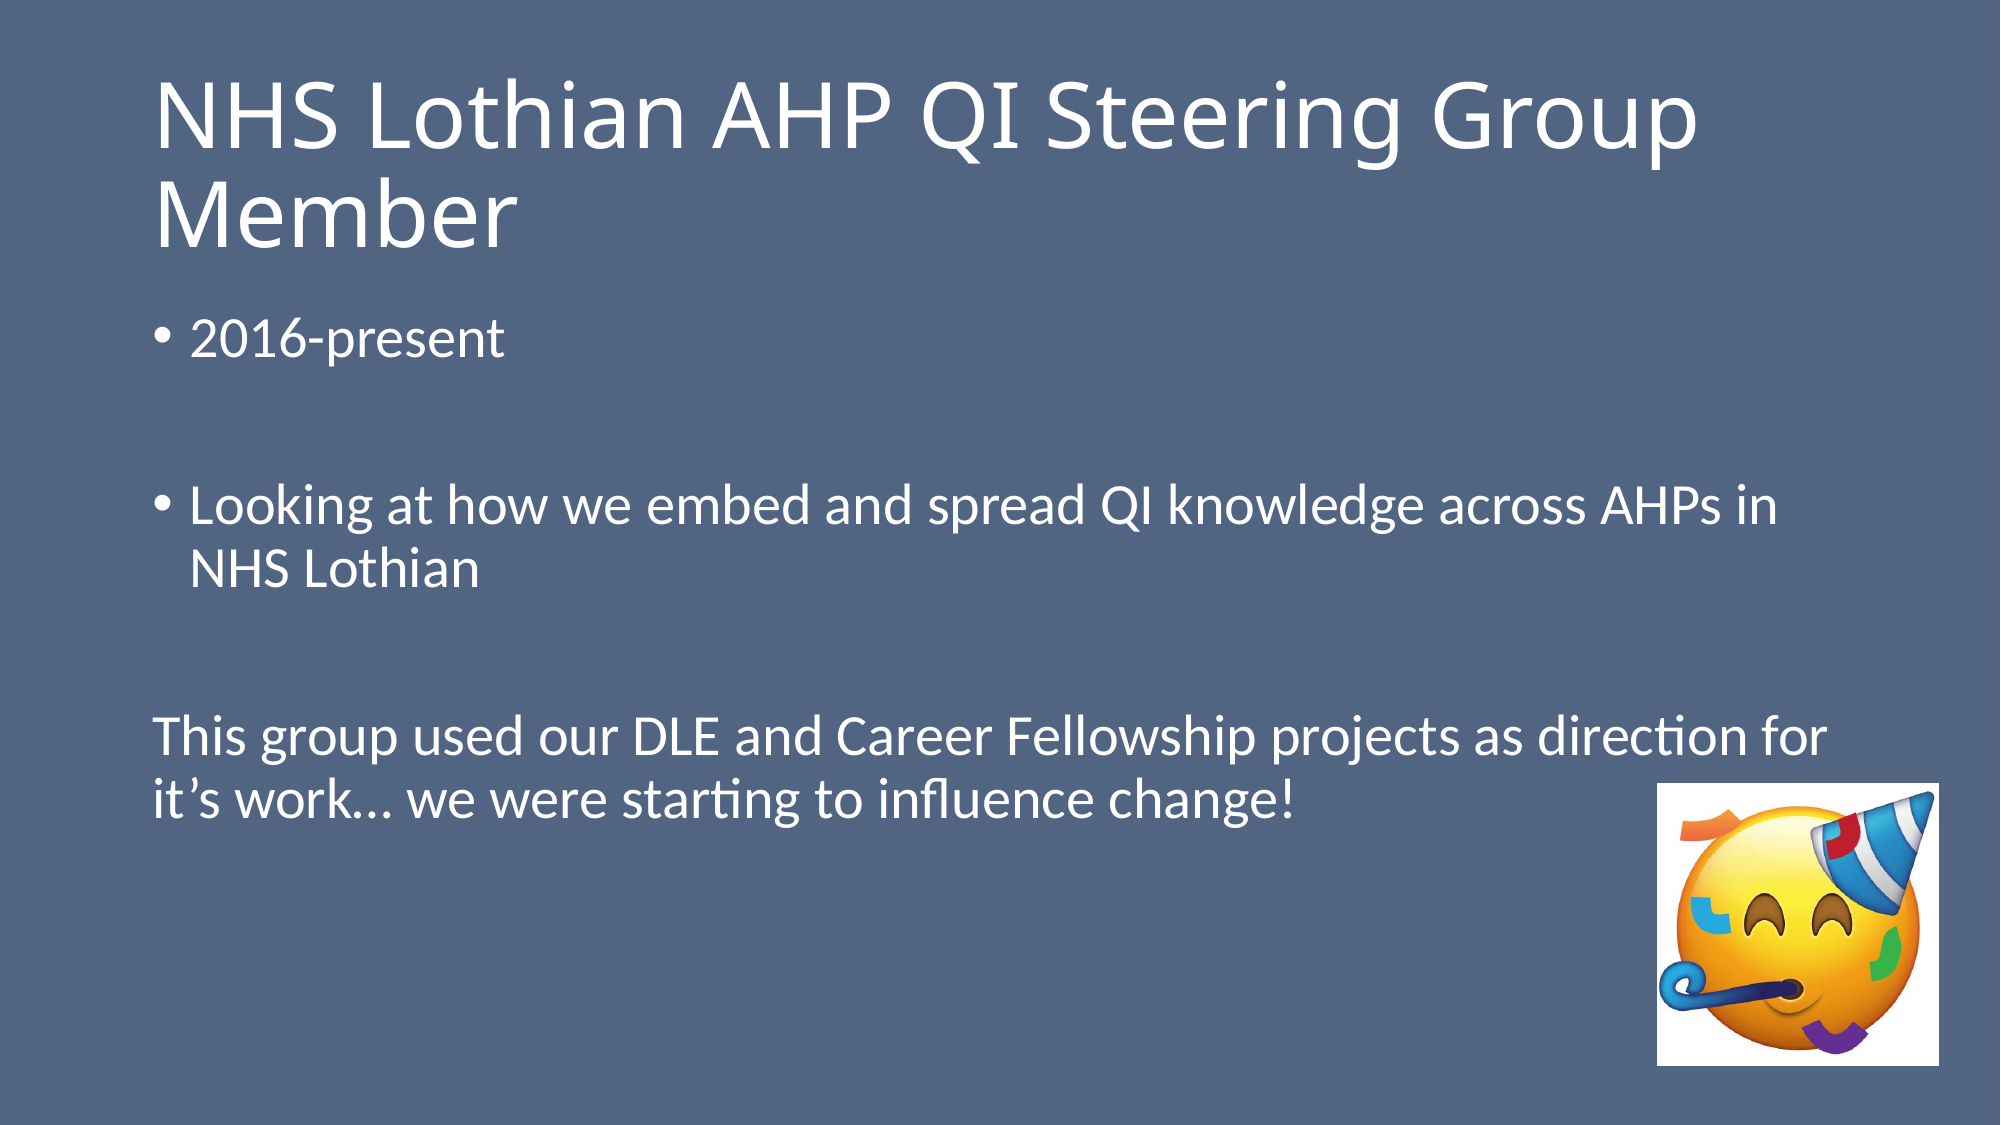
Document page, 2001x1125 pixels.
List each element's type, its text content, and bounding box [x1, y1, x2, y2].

list 2016-present Looking at how we embed and spread QI knowledge across AHPs in NHS Lothian This group used our DLE and Career Fellowship projects as direction for it’s work… we were starting to influence change! [137, 299, 1863, 1014]
picture [1657, 783, 1939, 1066]
title NHS Lothian AHP QI Steering Group Member [137, 59, 1863, 278]
text_box [846, 408, 1154, 717]
